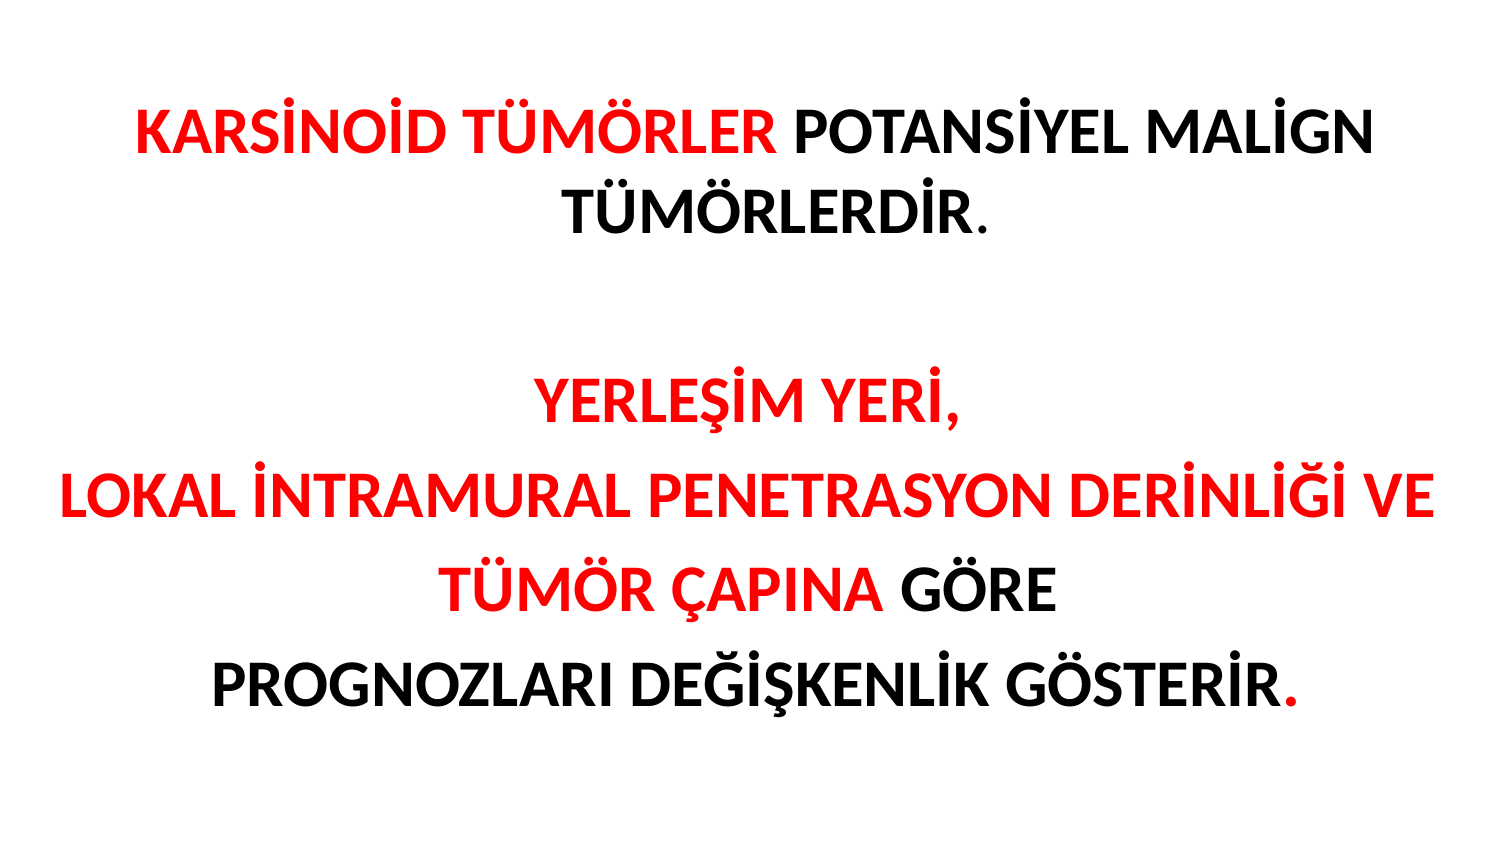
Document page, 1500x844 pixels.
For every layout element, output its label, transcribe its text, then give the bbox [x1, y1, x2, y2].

list KARSİNOİD TÜMÖRLER POTANSİYEL MALİGN TÜMÖRLERDİR. YERLEŞİM YERİ, LOKAL İNTRAMURAL PENETRASYON DERİNLİĞİ VE TÜMÖR ÇAPINA GÖRE PROGNOZLARI DEĞİŞKENLİK GÖSTERİR. [29, 79, 1483, 812]
